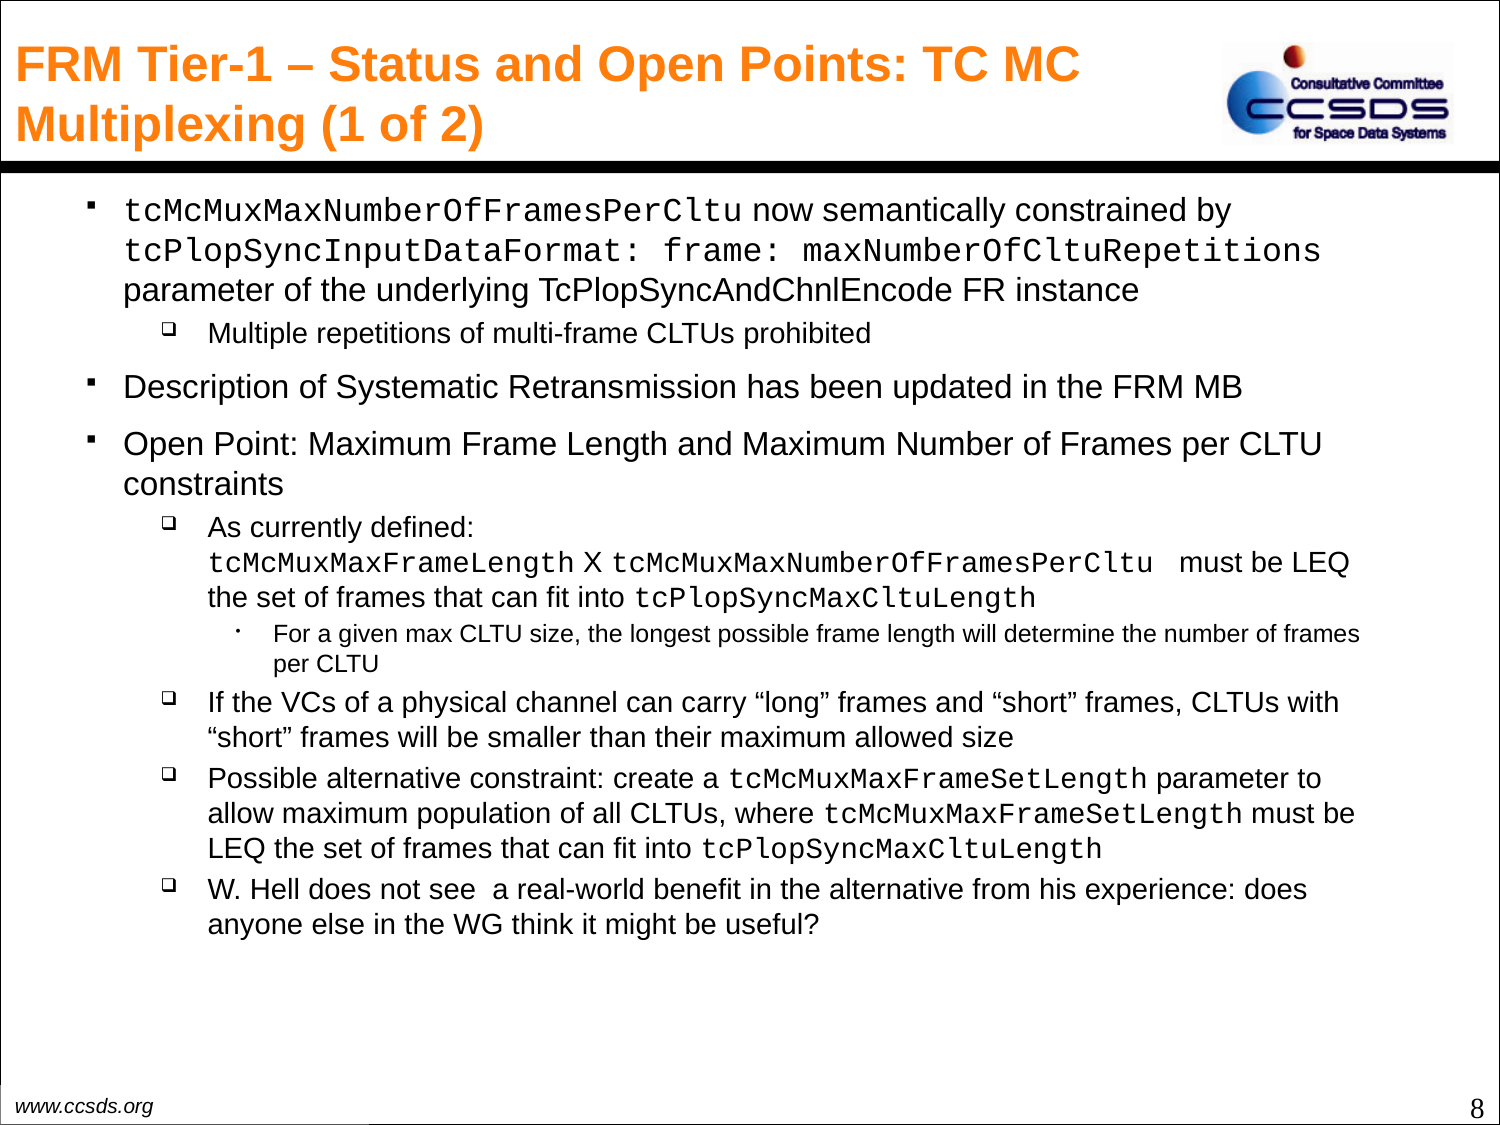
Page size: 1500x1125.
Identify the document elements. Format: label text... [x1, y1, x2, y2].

picture [1222, 42, 1454, 145]
slide_number 8 [1149, 1082, 1500, 1125]
title FRM Tier-1 – Status and Open Points: TC MC Multiplexing (1 of 2) [0, 42, 1215, 142]
list tcMcMuxMaxNumberOfFramesPerCltu now semantically constrained by tcPlopSyncInputDataFormat: frame: maxNumberOfCltuRepetitions parameter of the underlying TcPlopSyncAndChnlEncode FR instance Multiple repetitions of multi-frame CLTUs prohibited Description of Systematic Retransmission has been updated in the FRM MB Open Point: Maximum Frame Length and Maximum Number of Frames per CLTU constraints As currently defined: tcMcMuxMaxFrameLength X tcMcMuxMaxNumberOfFramesPerCltu must be LEQ the set of frames that can fit into tcPlopSyncMaxCltuLength For a given max CLTU size, the longest possible frame length will determine the number of frames per CLTU If the VCs of a physical channel can carry “long” frames and “short” frames, CLTUs with “short” frames will be smaller than their maximum allowed size Possible alternative constraint: create a tcMcMuxMaxFrameSetLength parameter to allow maximum population of all CLTUs, where tcMcMuxMaxFrameSetLength must be LEQ the set of frames that can fit into tcPlopSyncMaxCltuLength W. Hell does not see a real-world benefit in the alternative from his experience: does anyone else in the WG think it might be useful? [23, 141, 1403, 1083]
